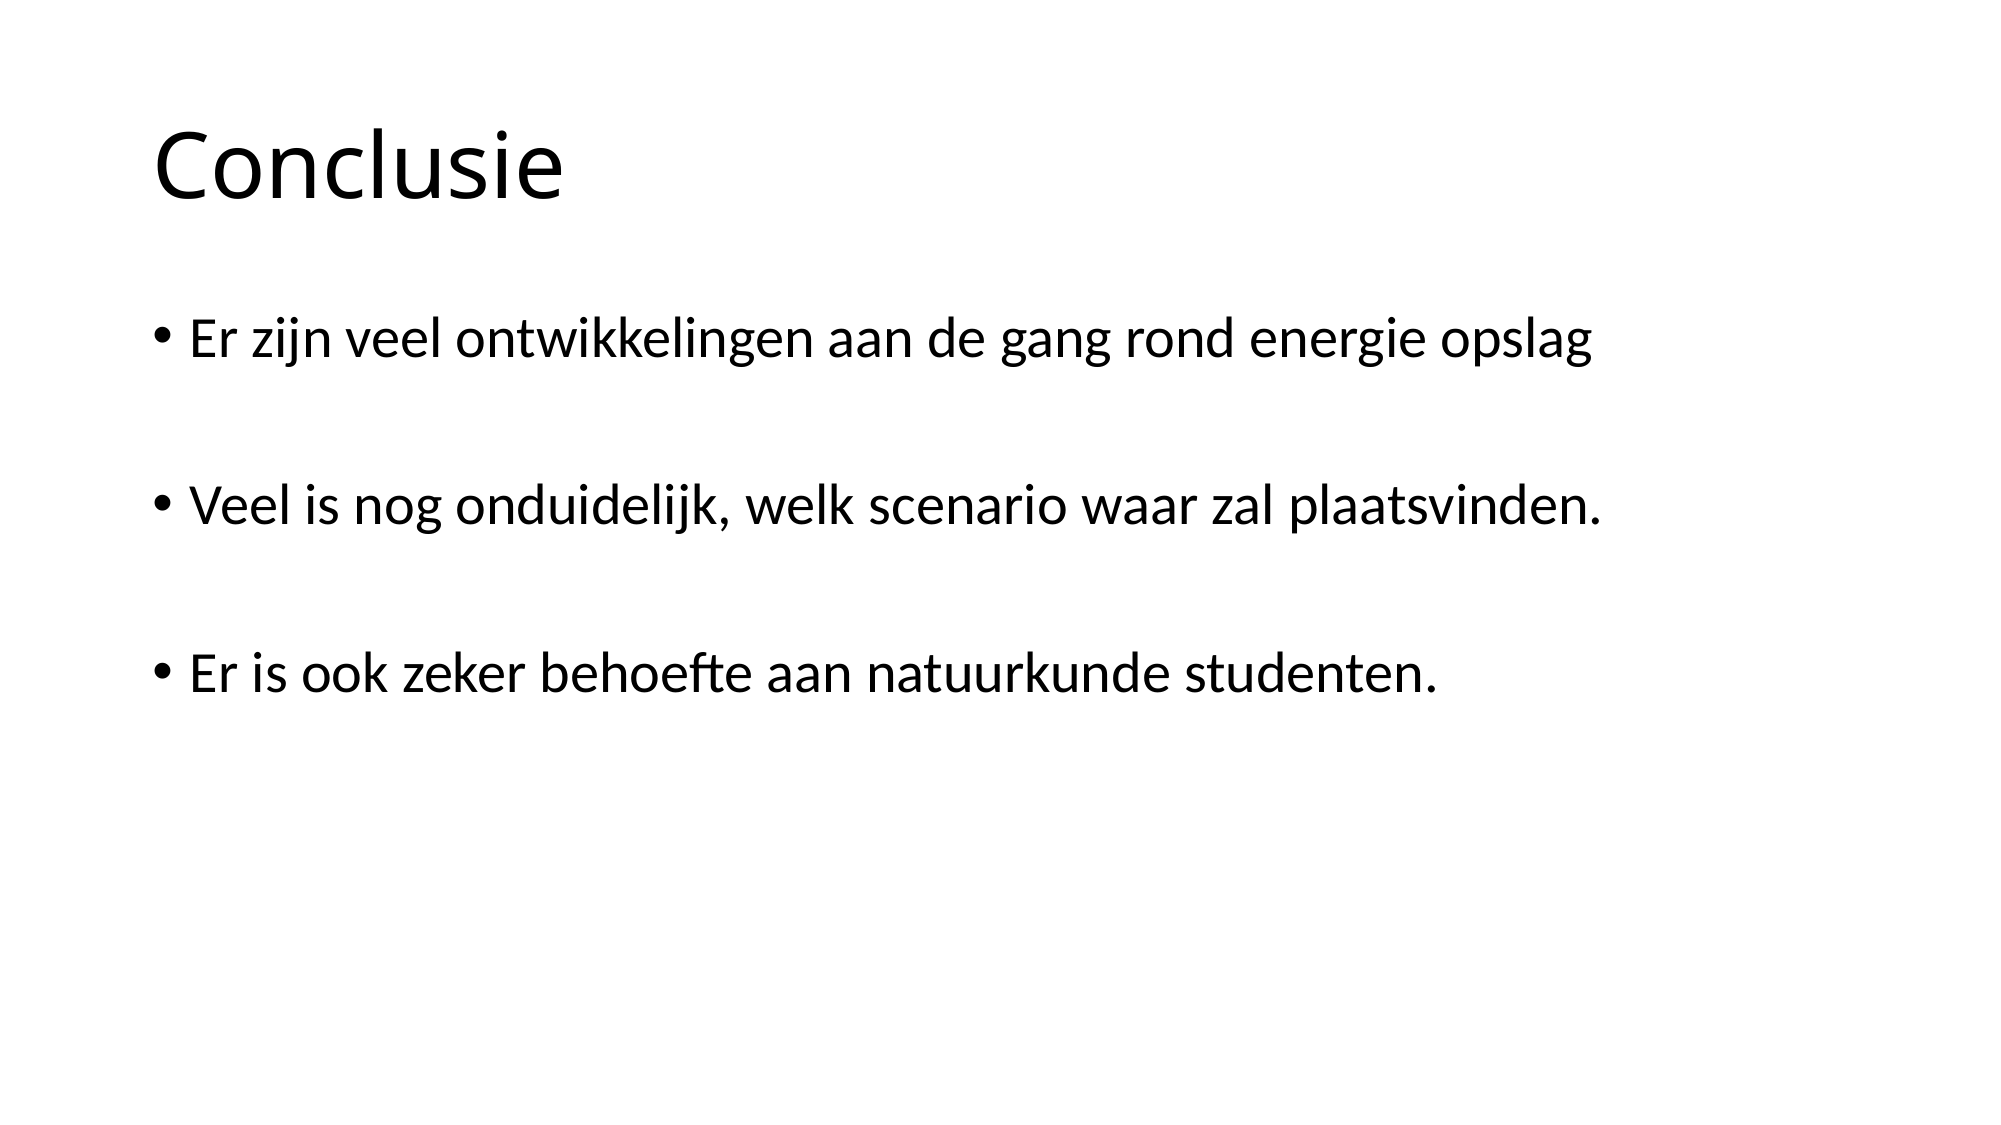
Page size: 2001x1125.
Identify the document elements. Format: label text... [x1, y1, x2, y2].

list Er zijn veel ontwikkelingen aan de gang rond energie opslag Veel is nog onduidelijk, welk scenario waar zal plaatsvinden. Er is ook zeker behoefte aan natuurkunde studenten. [137, 299, 1863, 1014]
title Conclusie [137, 59, 1863, 278]
